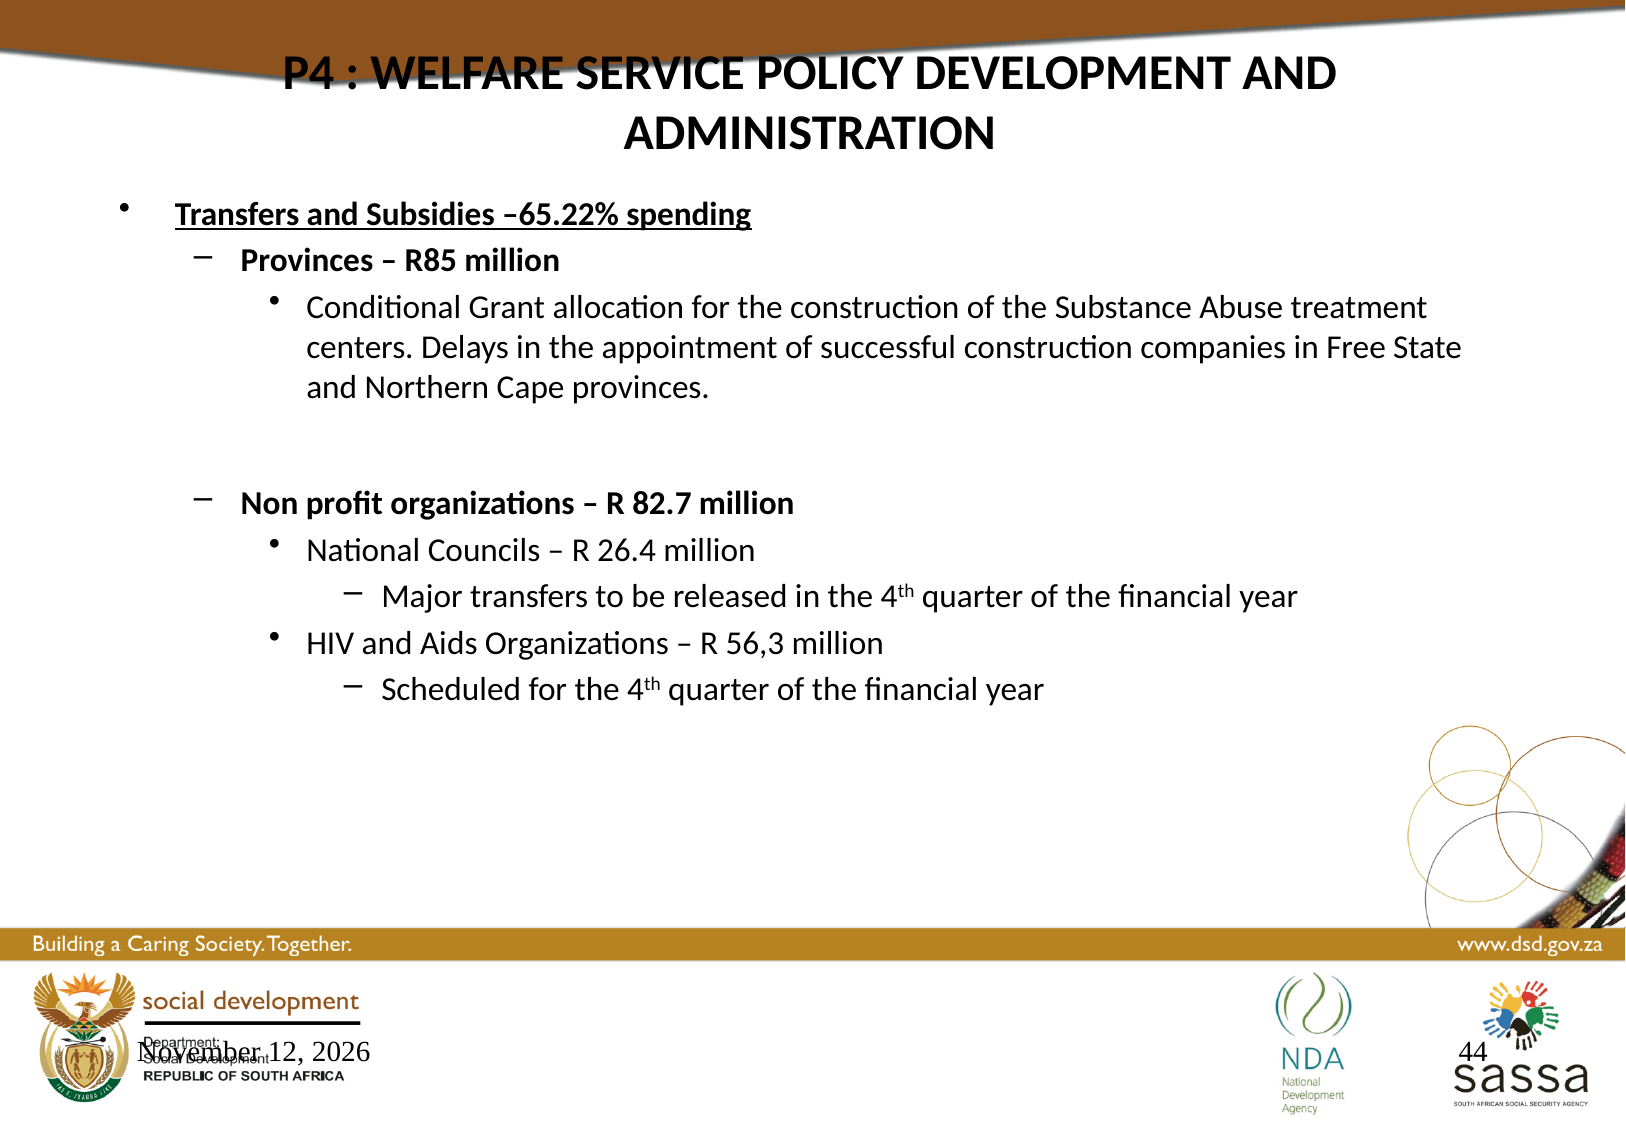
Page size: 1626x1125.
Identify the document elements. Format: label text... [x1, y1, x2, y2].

picture [0, 0, 1626, 1125]
slide_number 44 [1164, 1025, 1504, 1100]
list Transfers and Subsidies –65.22% spending Provinces – R85 million Conditional Grant allocation for the construction of the Substance Abuse treatment centers. Delays in the appointment of successful construction companies in Free State and Northern Cape provinces. Non profit organizations – R 82.7 million National Councils – R 26.4 million Major transfers to be released in the 4th quarter of the financial year HIV and Aids Organizations – R 56,3 million Scheduled for the 4th quarter of the financial year [103, 184, 1510, 917]
text_box P4 : WELFARE SERVICE POLICY DEVELOPMENT AND ADMINISTRATION [115, 32, 1505, 168]
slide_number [121, 1025, 461, 1100]
